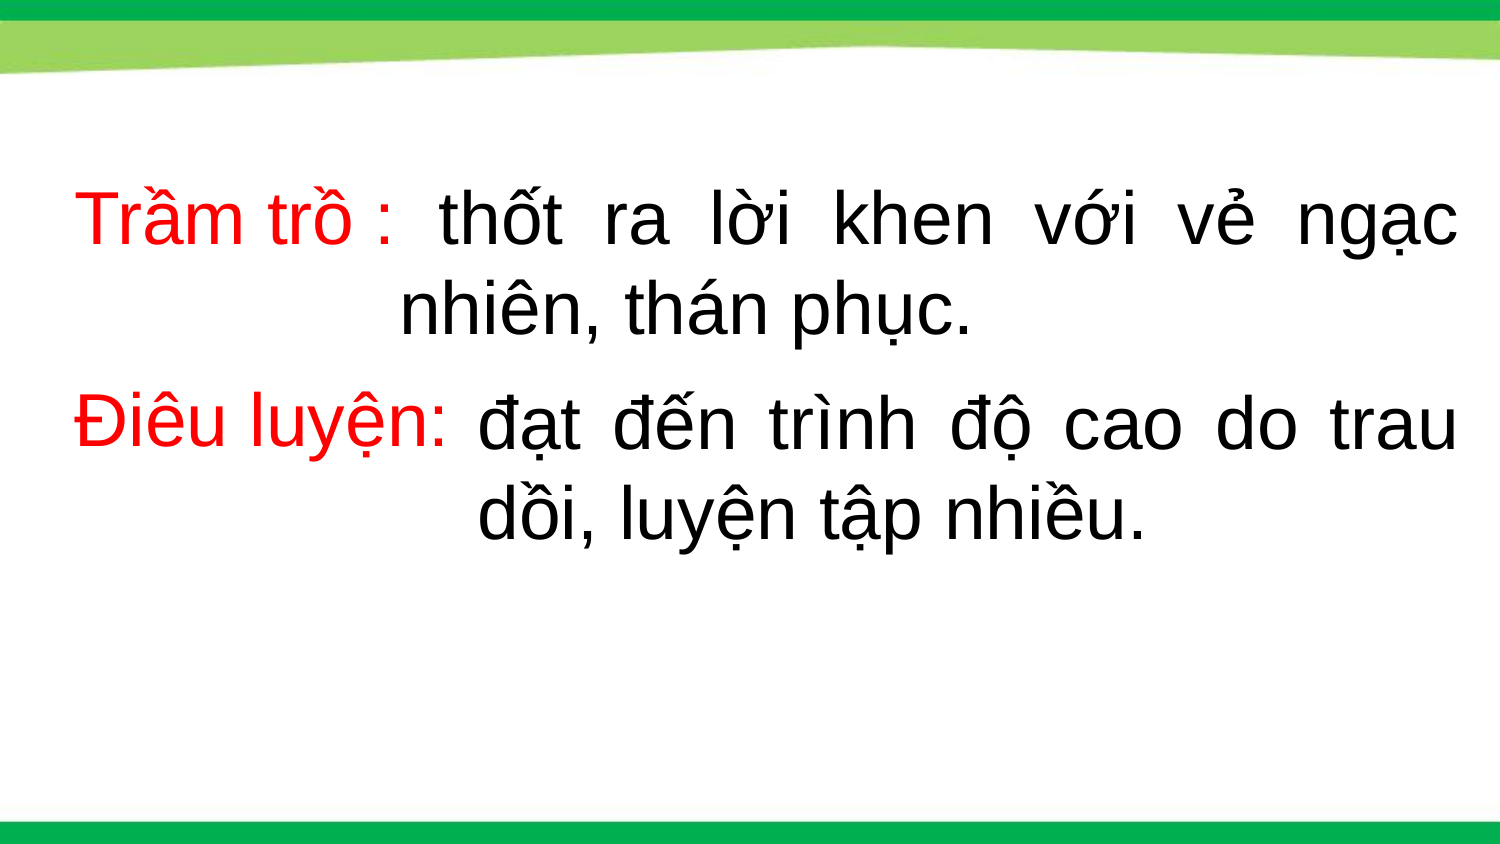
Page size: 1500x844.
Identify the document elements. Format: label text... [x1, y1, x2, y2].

picture [0, 0, 1500, 844]
text_box Trầm trồ : [59, 143, 547, 285]
text_box đạt đến trình độ cao do trau dồi, luyện tập nhiều. [462, 306, 1475, 622]
text_box thốt ra lời khen với vẻ ngạc nhiên, thán phục. [384, 189, 1475, 330]
text_box Điêu luyện: [59, 345, 462, 487]
